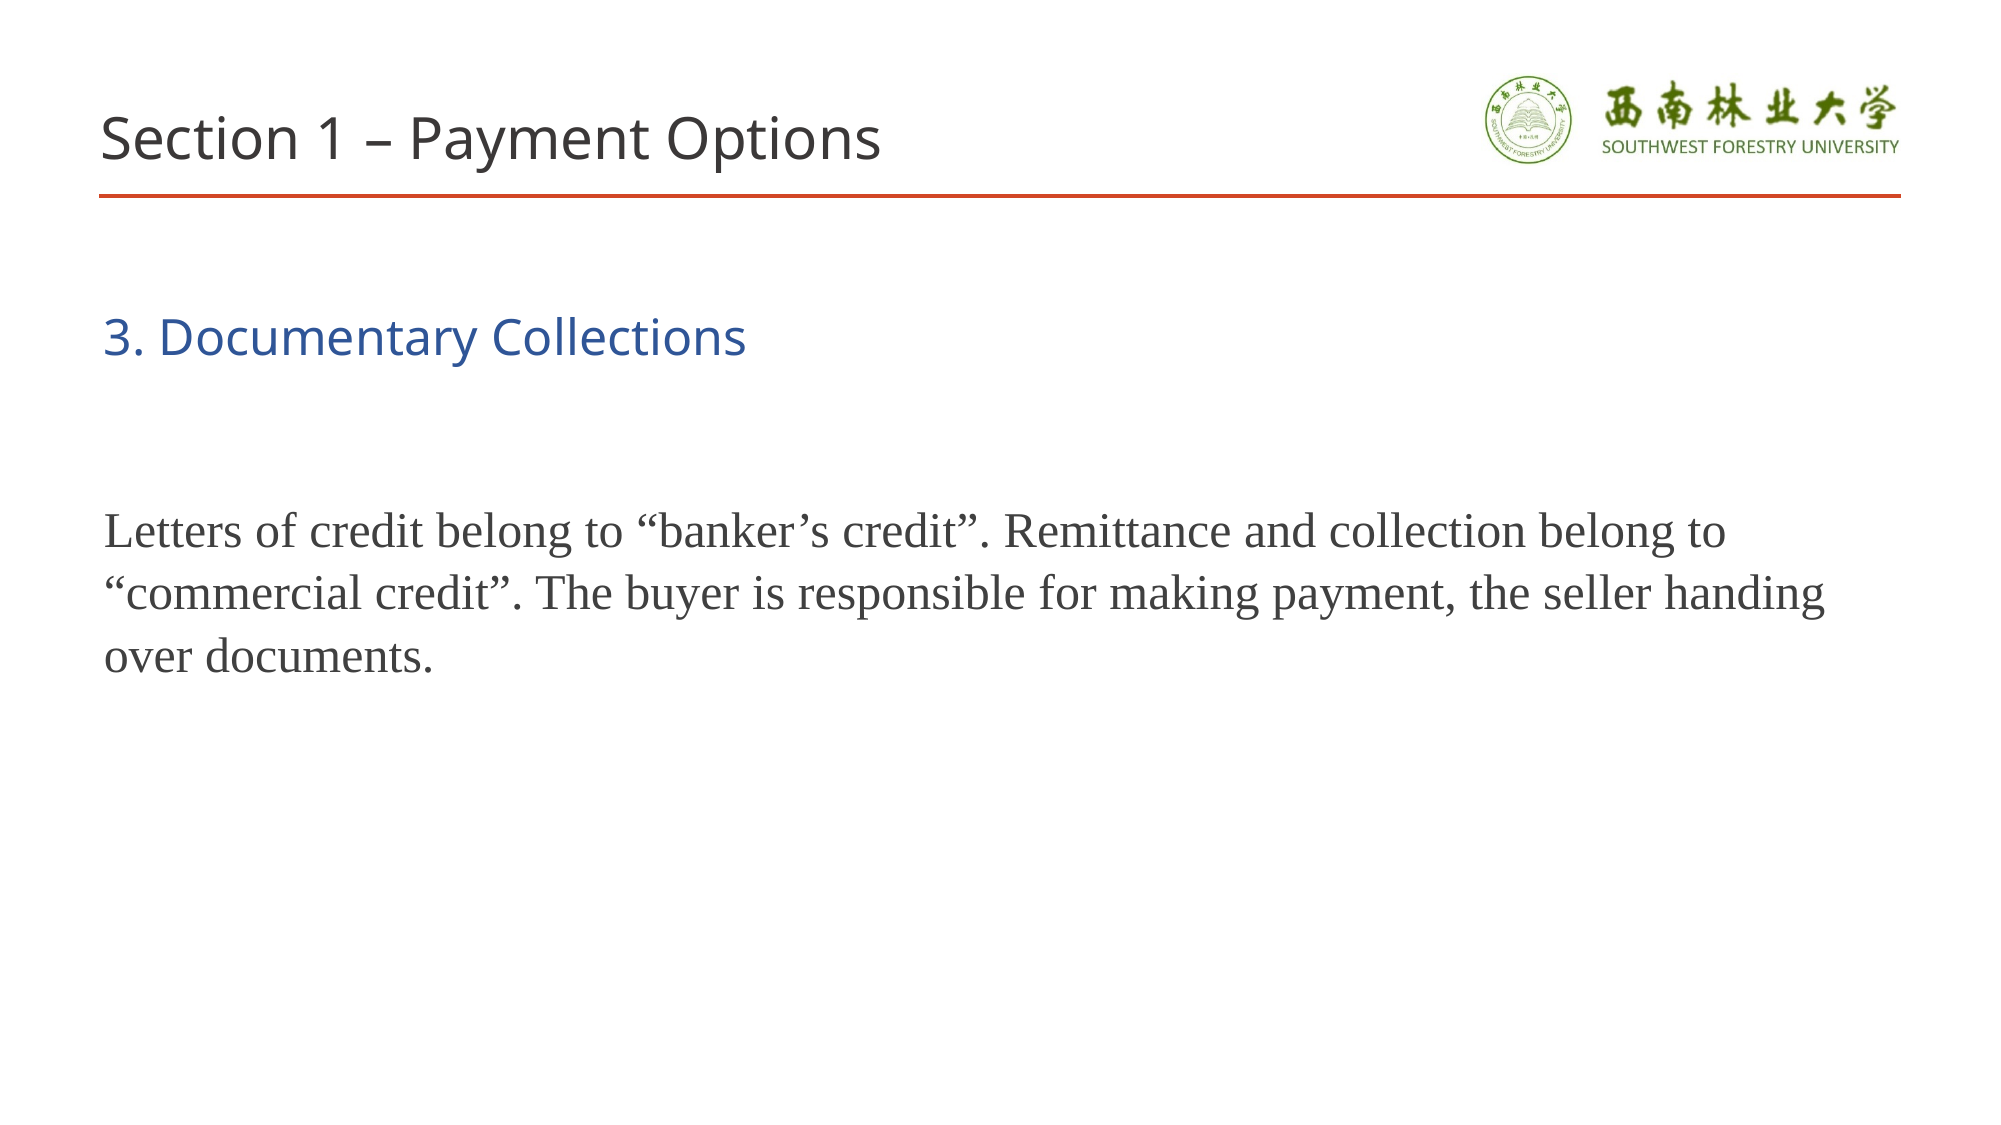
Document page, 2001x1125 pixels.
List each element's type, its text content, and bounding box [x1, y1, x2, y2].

title Section 1 – Payment Options [85, 73, 1473, 179]
text_box 3. Documentary Collections Letters of credit belong to “banker’s credit”. Remittance and collection belong to “commercial credit”. The buyer is responsible for making payment, the seller handing over documents. [88, 250, 1901, 886]
picture [1481, 73, 1901, 166]
